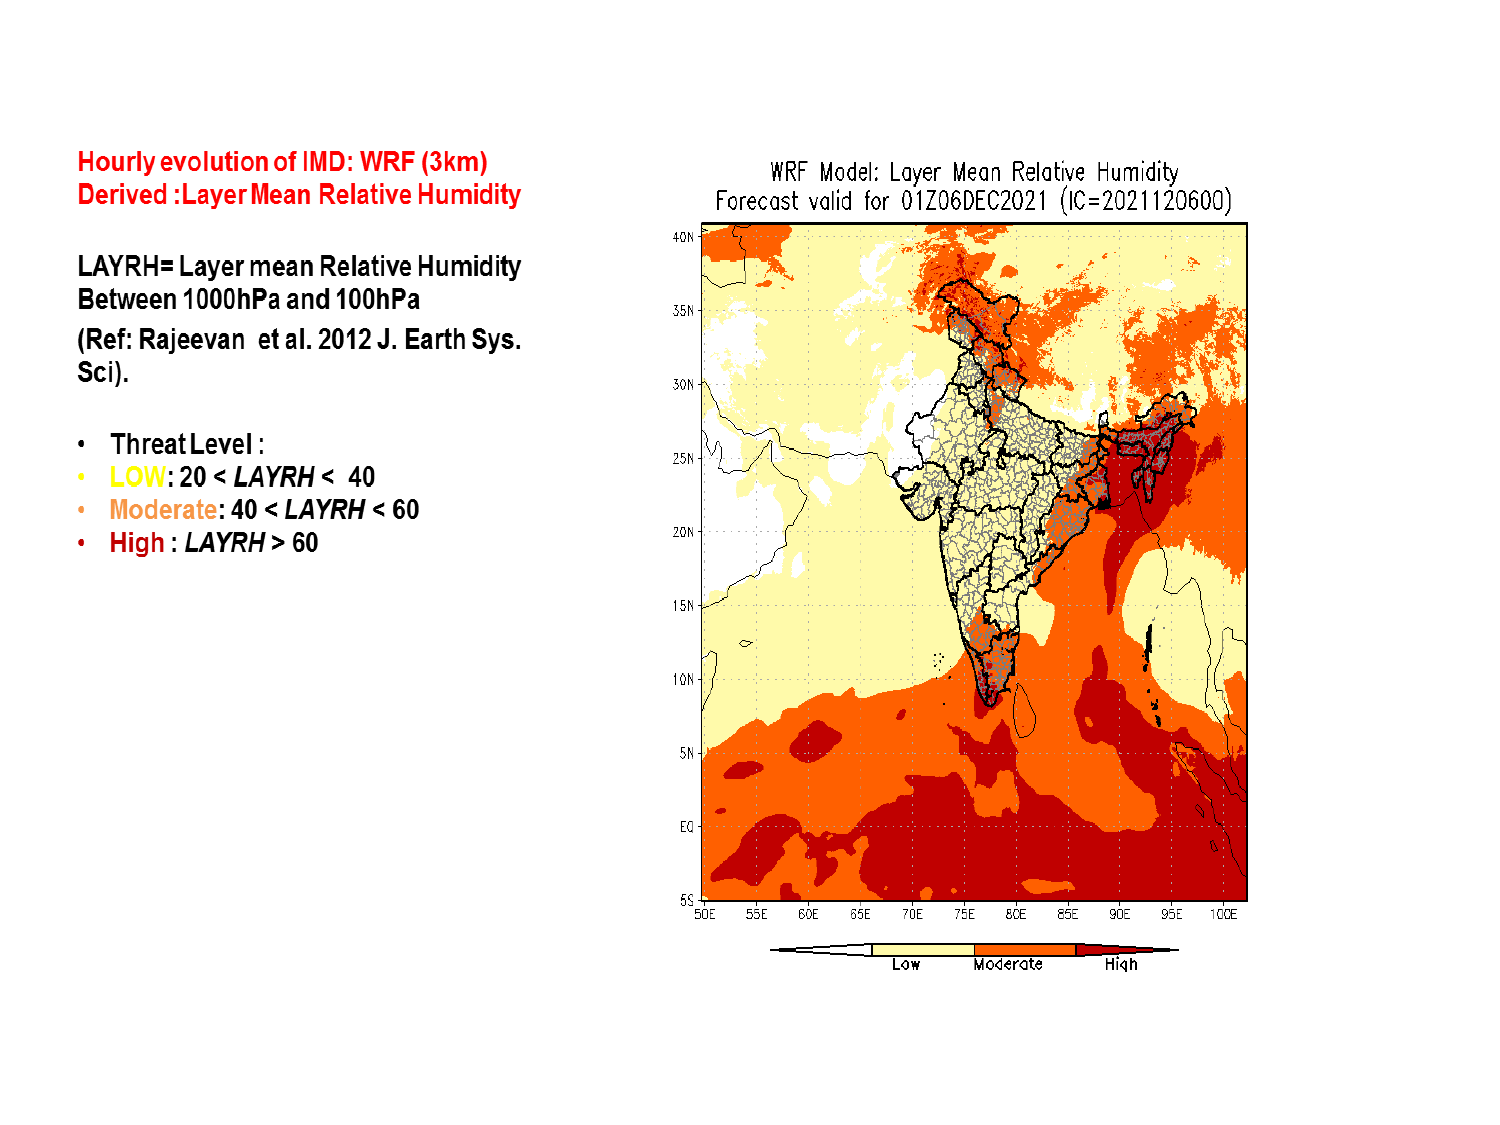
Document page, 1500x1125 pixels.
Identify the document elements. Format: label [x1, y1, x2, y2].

picture [74, 149, 1426, 976]
